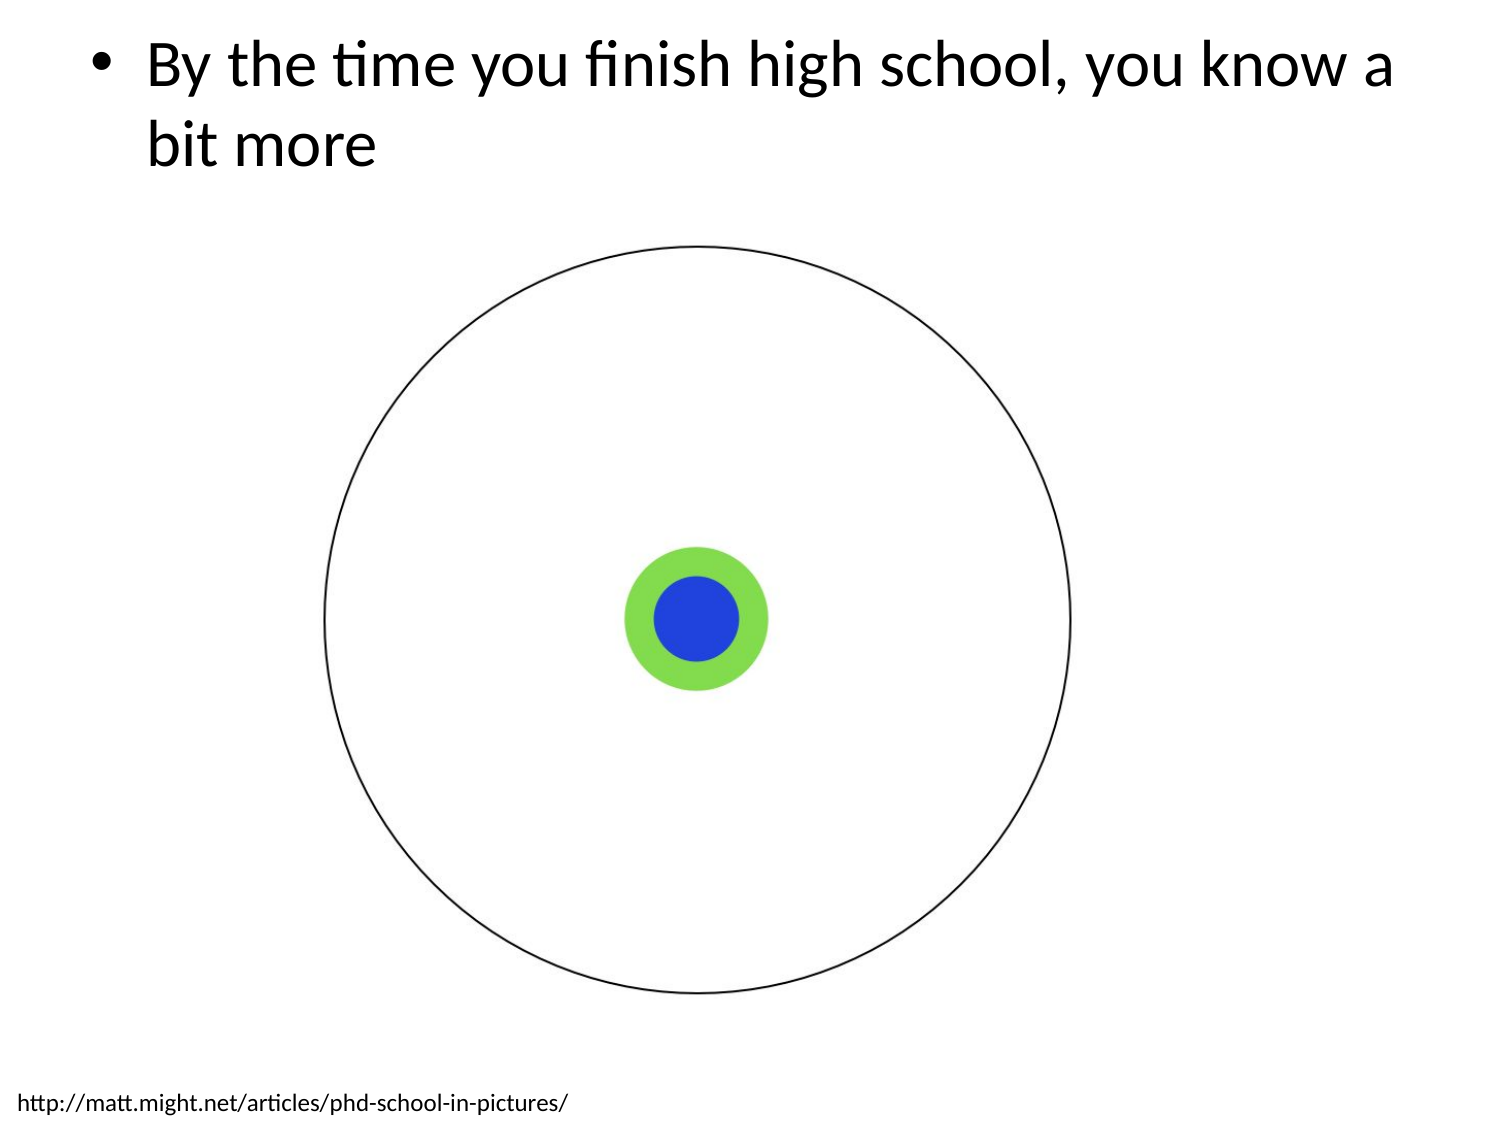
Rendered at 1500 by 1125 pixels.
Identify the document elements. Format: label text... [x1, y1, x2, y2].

text_box http://matt.might.net/articles/phd-school-in-pictures/ [2, 1079, 585, 1125]
list By the time you finish high school, you know a bit more [75, 12, 1425, 188]
picture [170, 224, 1226, 1016]
